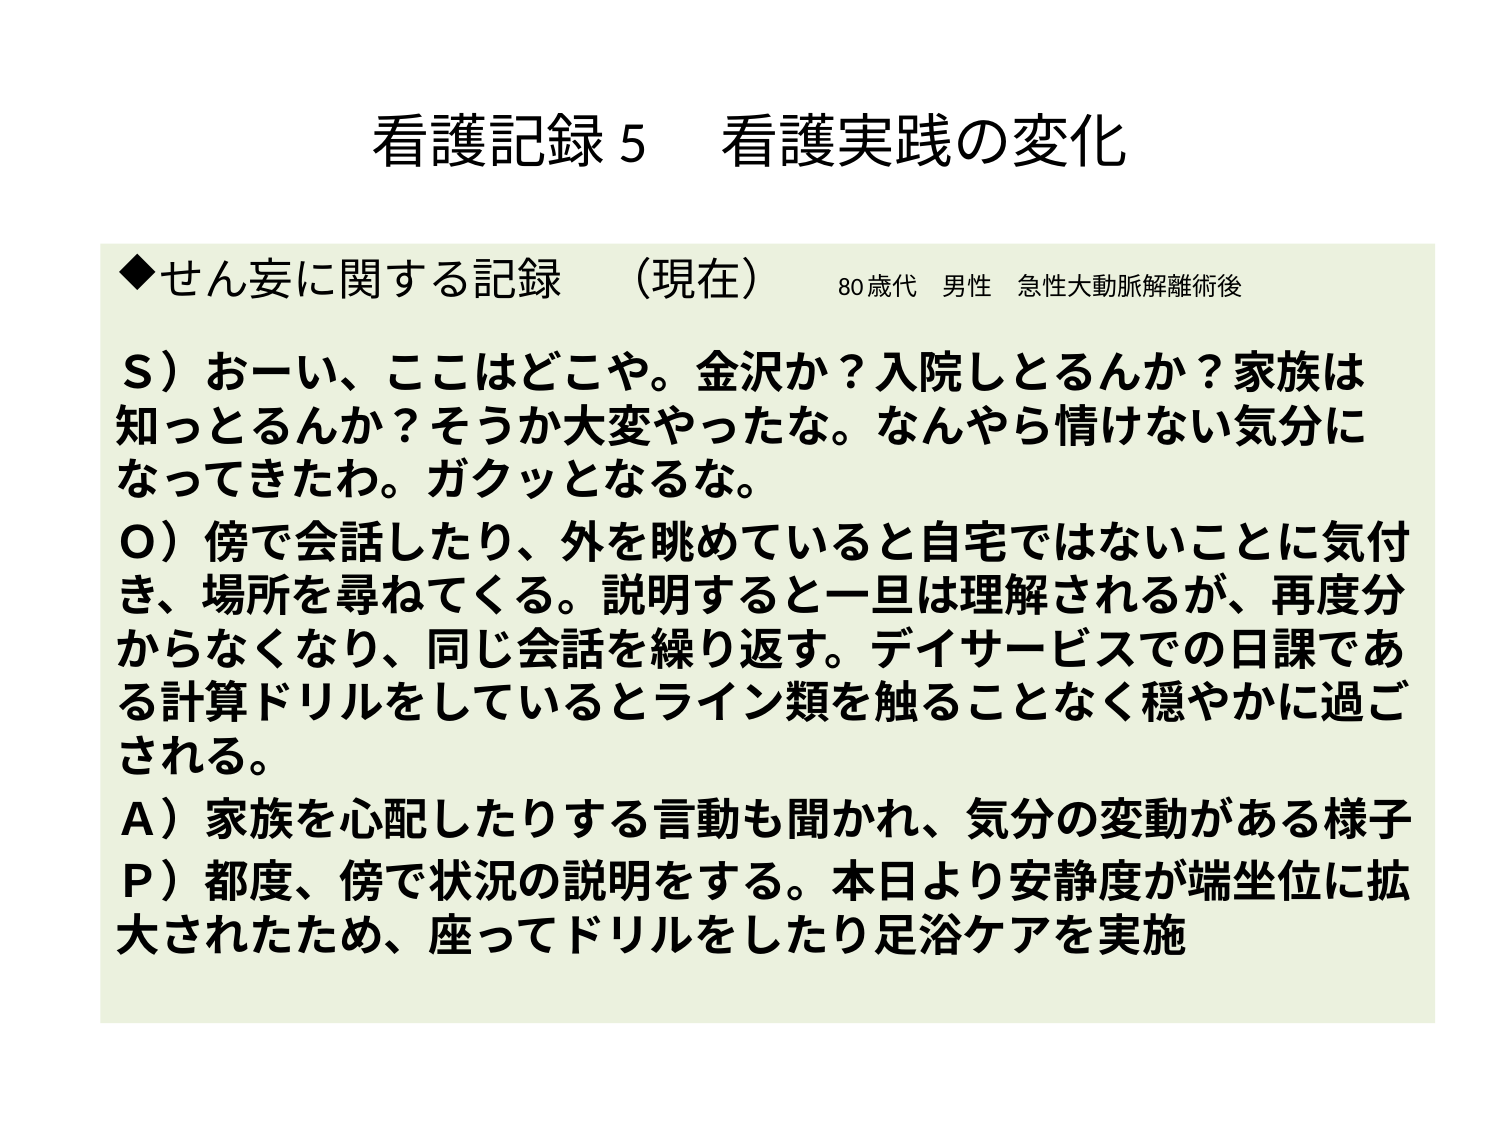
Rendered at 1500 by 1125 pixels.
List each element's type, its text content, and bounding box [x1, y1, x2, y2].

title 看護記録5 看護実践の変化 [75, 45, 1425, 233]
list せん妄に関する記録 （現在） 80歳代 男性 急性大動脈解離術後 Ｓ）おーい、ここはどこや。金沢か？入院しとるんか？家族は知っとるんか？そうか大変やったな。なんやら情けない気分になってきたわ。ガクッとなるな。 Ｏ）傍で会話したり、外を眺めていると自宅ではないことに気付き、場所を尋ねてくる。説明すると一旦は理解されるが、再度分からなくなり、同じ会話を繰り返す。デイサービスでの日課である計算ドリルをしているとライン類を触ることなく穏やかに過ごされる。 Ａ）家族を心配したりする言動も聞かれ、気分の変動がある様子 Ｐ）都度、傍で状況の説明をする。本日より安静度が端坐位に拡大されたため、座ってドリルをしたり足浴ケアを実施 [100, 243, 1436, 1024]
